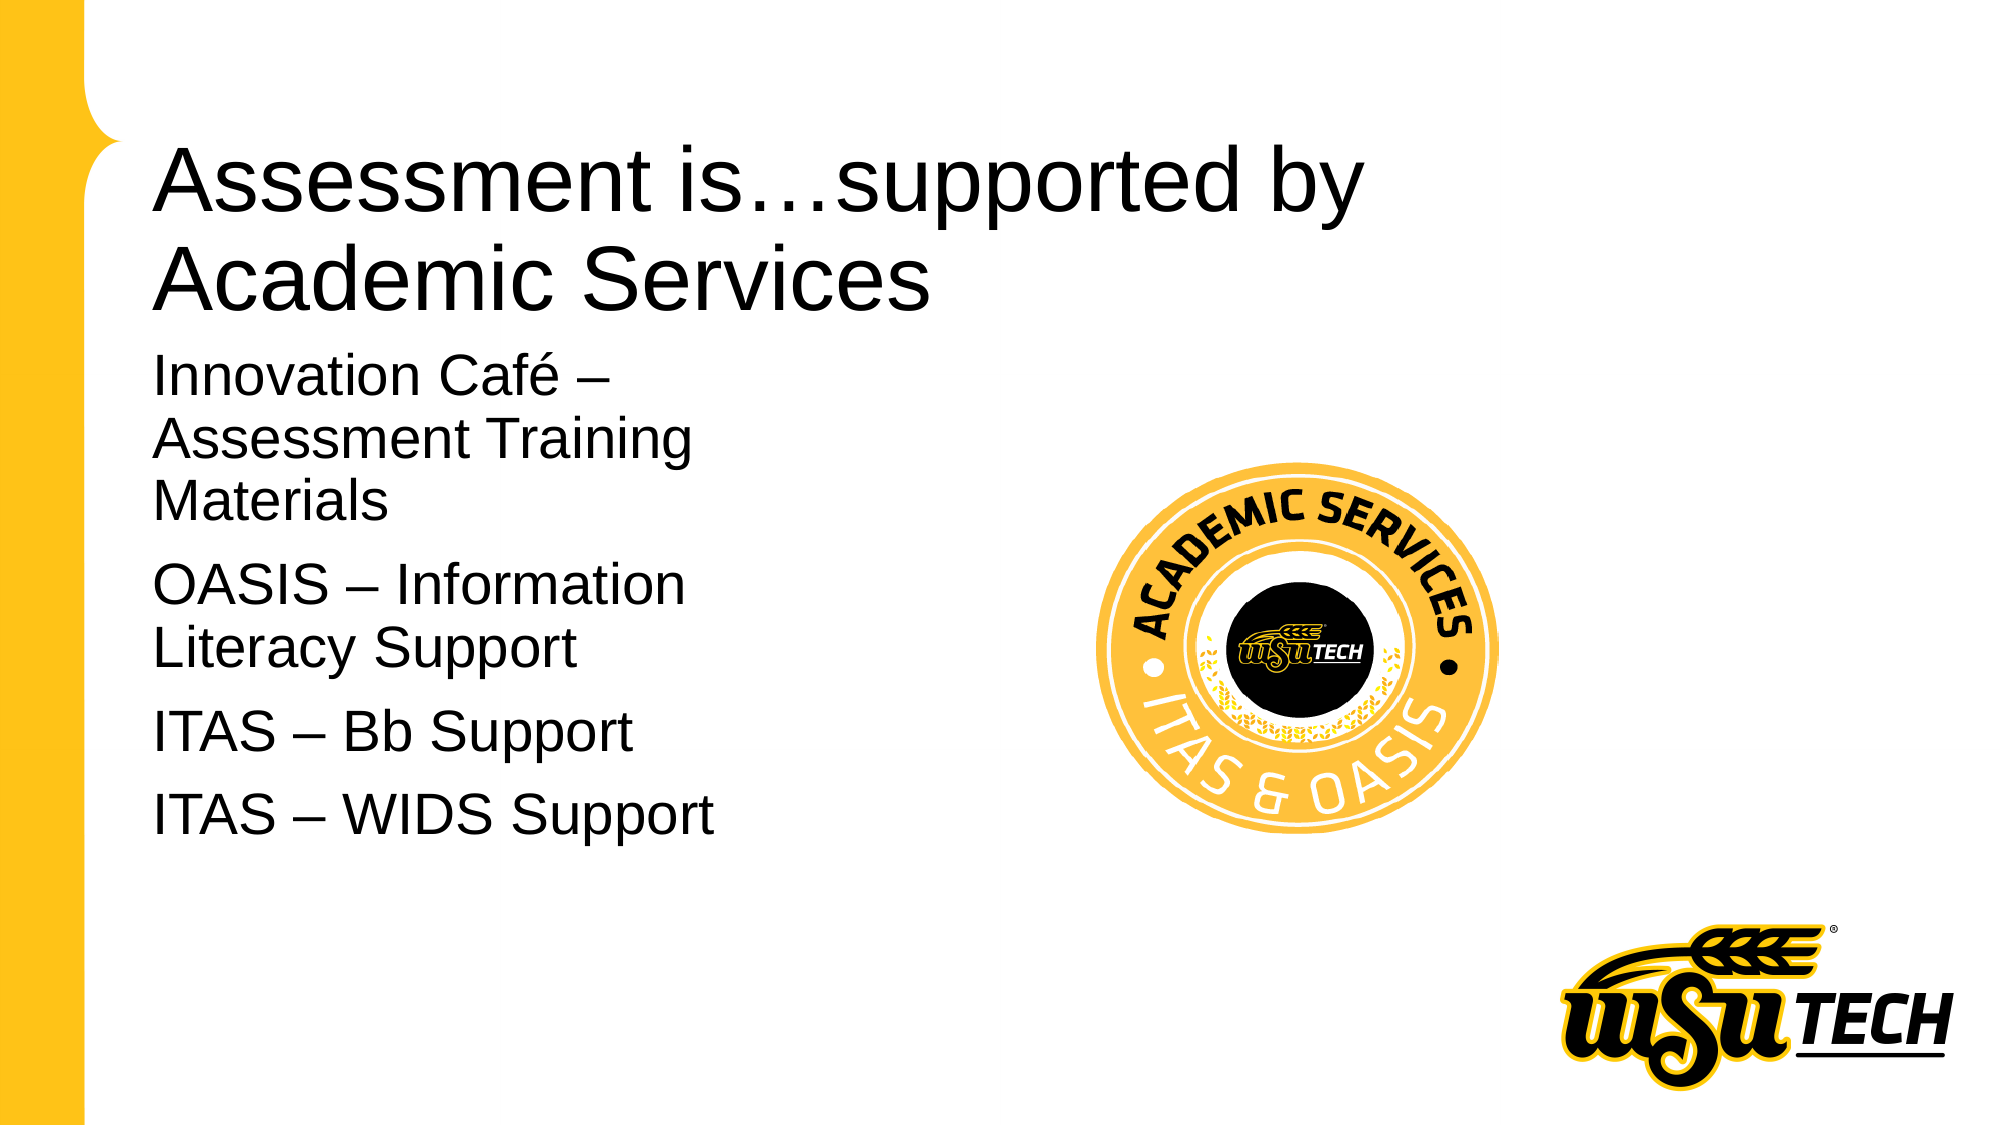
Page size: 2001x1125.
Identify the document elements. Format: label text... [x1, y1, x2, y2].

picture [0, 0, 2001, 1125]
title Assessment is…supported by Academic Services [137, 75, 1781, 338]
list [1096, 462, 1499, 834]
list Innovation Café – Assessment Training Materials OASIS – Information Literacy Support ITAS – Bb Support ITAS – WIDS Support [137, 337, 783, 963]
